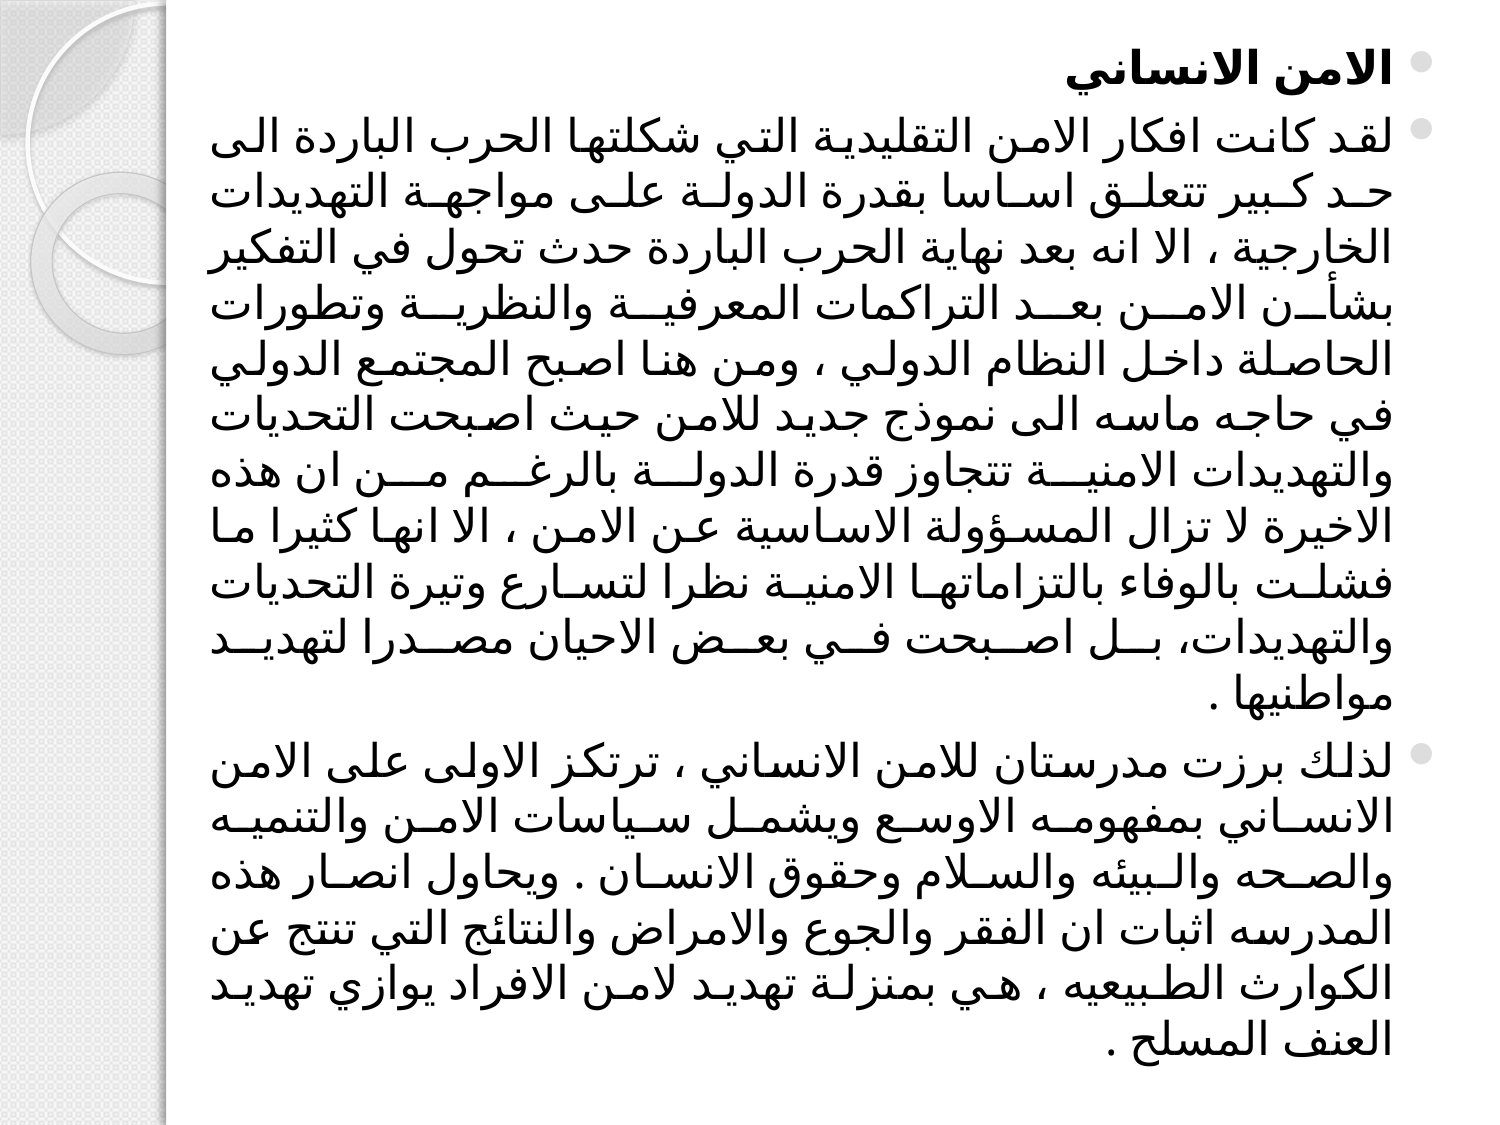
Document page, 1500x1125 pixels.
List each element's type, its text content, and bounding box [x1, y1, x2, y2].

list الامن الانساني لقد كانت افكار الامن التقليدية التي شكلتها الحرب الباردة الى حد كبير تتعلق اساسا بقدرة الدولة على مواجهة التهديدات الخارجية ، الا انه بعد نهاية الحرب الباردة حدث تحول في التفكير بشأن الامن بعد التراكمات المعرفية والنظرية وتطورات الحاصلة داخل النظام الدولي ، ومن هنا اصبح المجتمع الدولي في حاجه ماسه الى نموذج جديد للامن حيث اصبحت التحديات والتهديدات الامنية تتجاوز قدرة الدولة بالرغم من ان هذه الاخيرة لا تزال المسؤولة الاساسية عن الامن ، الا انها كثيرا ما فشلت بالوفاء بالتزاماتها الامنية نظرا لتسارع وتيرة التحديات والتهديدات، بل اصبحت في بعض الاحيان مصدرا لتهديد مواطنيها . لذلك برزت مدرستان للامن الانساني ، ترتكز الاولى على الامن الانساني بمفهومه الاوسع ويشمل سياسات الامن والتنميه والصحه والبيئه والسلام وحقوق الانسان . ويحاول انصار هذه المدرسه اثبات ان الفقر والجوع والامراض والنتائج التي تنتج عن الكوارث الطبيعيه ، هي بمنزلة تهديد لامن الافراد يوازي تهديد العنف المسلح . [194, 30, 1466, 1083]
